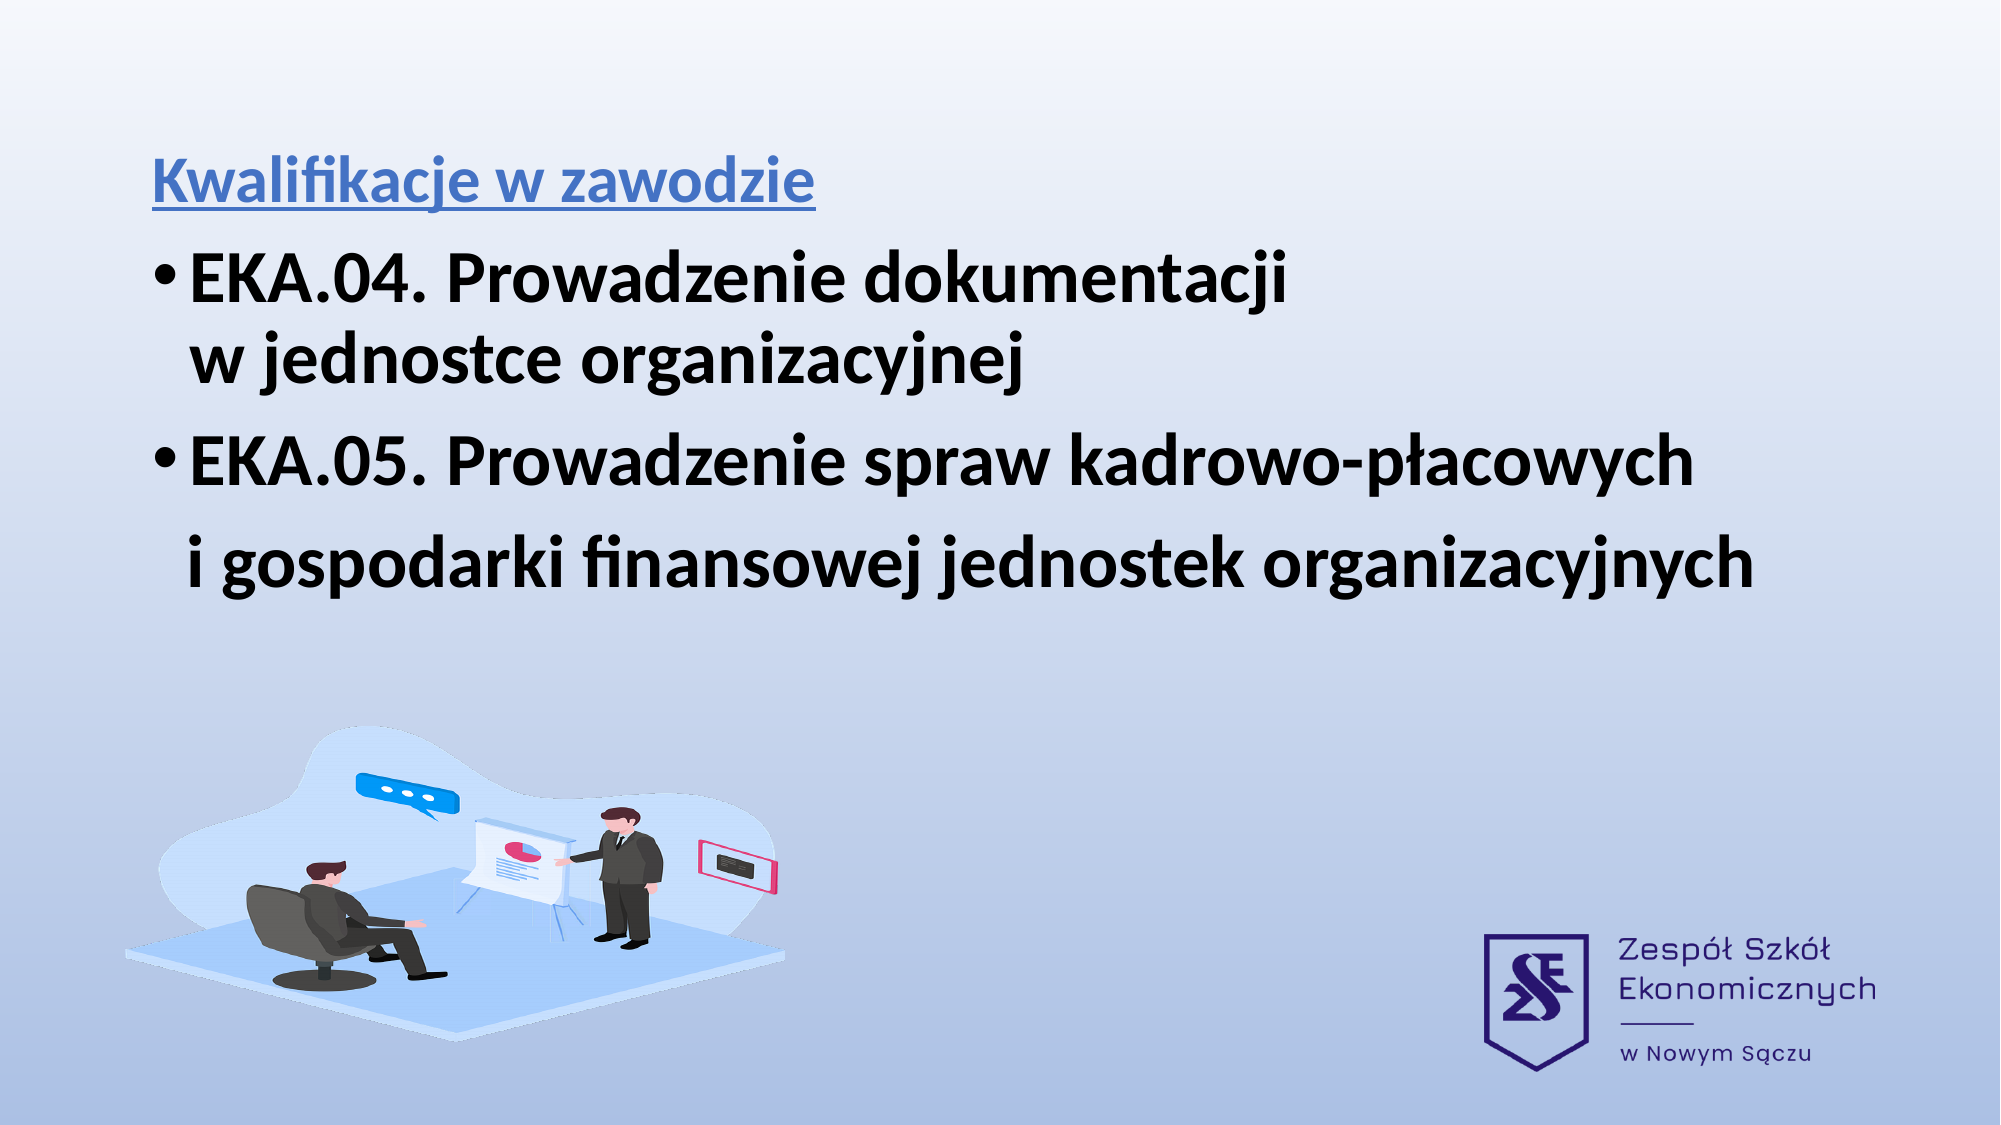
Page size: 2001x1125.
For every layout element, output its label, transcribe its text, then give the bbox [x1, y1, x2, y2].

picture [125, 726, 785, 1042]
text_box [975, 537, 1025, 588]
picture [1484, 934, 1875, 1072]
list Kwalifikacje w zawodzie EKA.04. Prowadzenie dokumentacji w jednostce organizacyjnej EKA.05. Prowadzenie spraw kadrowo-płacowych i gospodarki finansowej jednostek organizacyjnych [137, 137, 1863, 1004]
text_box [999, 562, 1050, 613]
